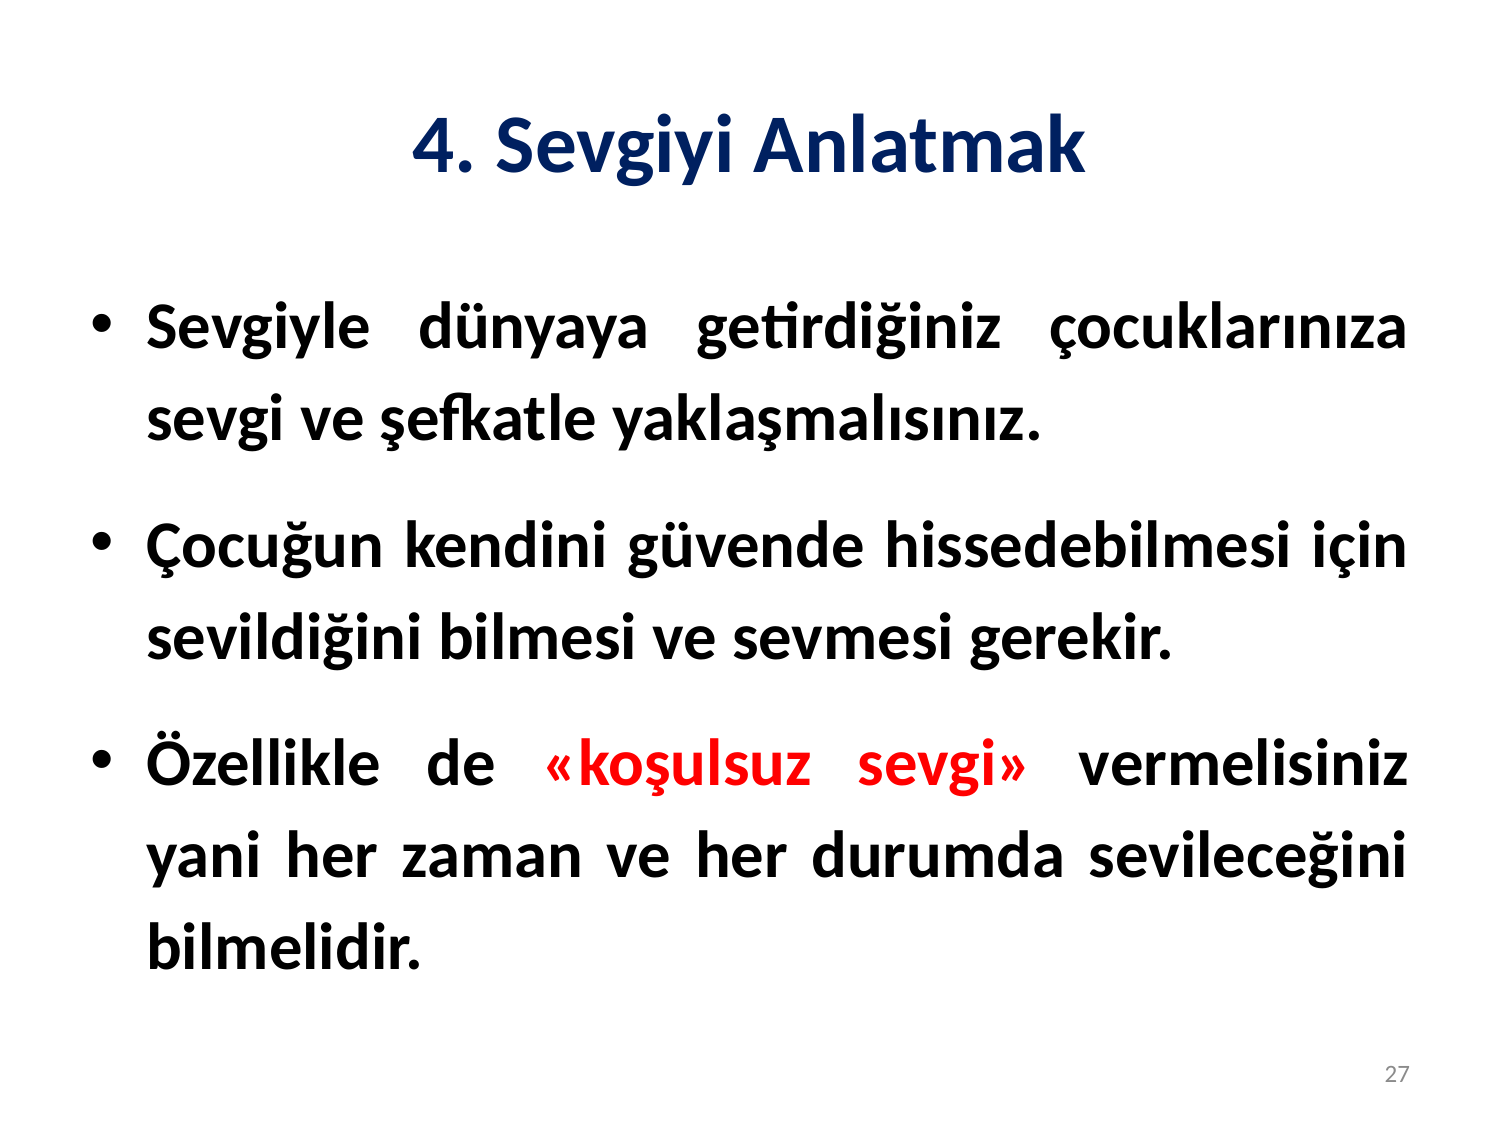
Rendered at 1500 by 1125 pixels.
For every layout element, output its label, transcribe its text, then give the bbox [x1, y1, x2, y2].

title 4. Sevgiyi Anlatmak [75, 45, 1425, 233]
slide_number 27 [1074, 1042, 1425, 1103]
list Sevgiyle dünyaya getirdiğiniz çocuklarınıza sevgi ve şefkatle yaklaşmalısınız. Çocuğun kendini güvende hissedebilmesi için sevildiğini bilmesi ve sevmesi gerekir. Özellikle de «koşulsuz sevgi» vermelisiniz yani her zaman ve her durumda sevileceğini bilmelidir. [75, 262, 1425, 1005]
